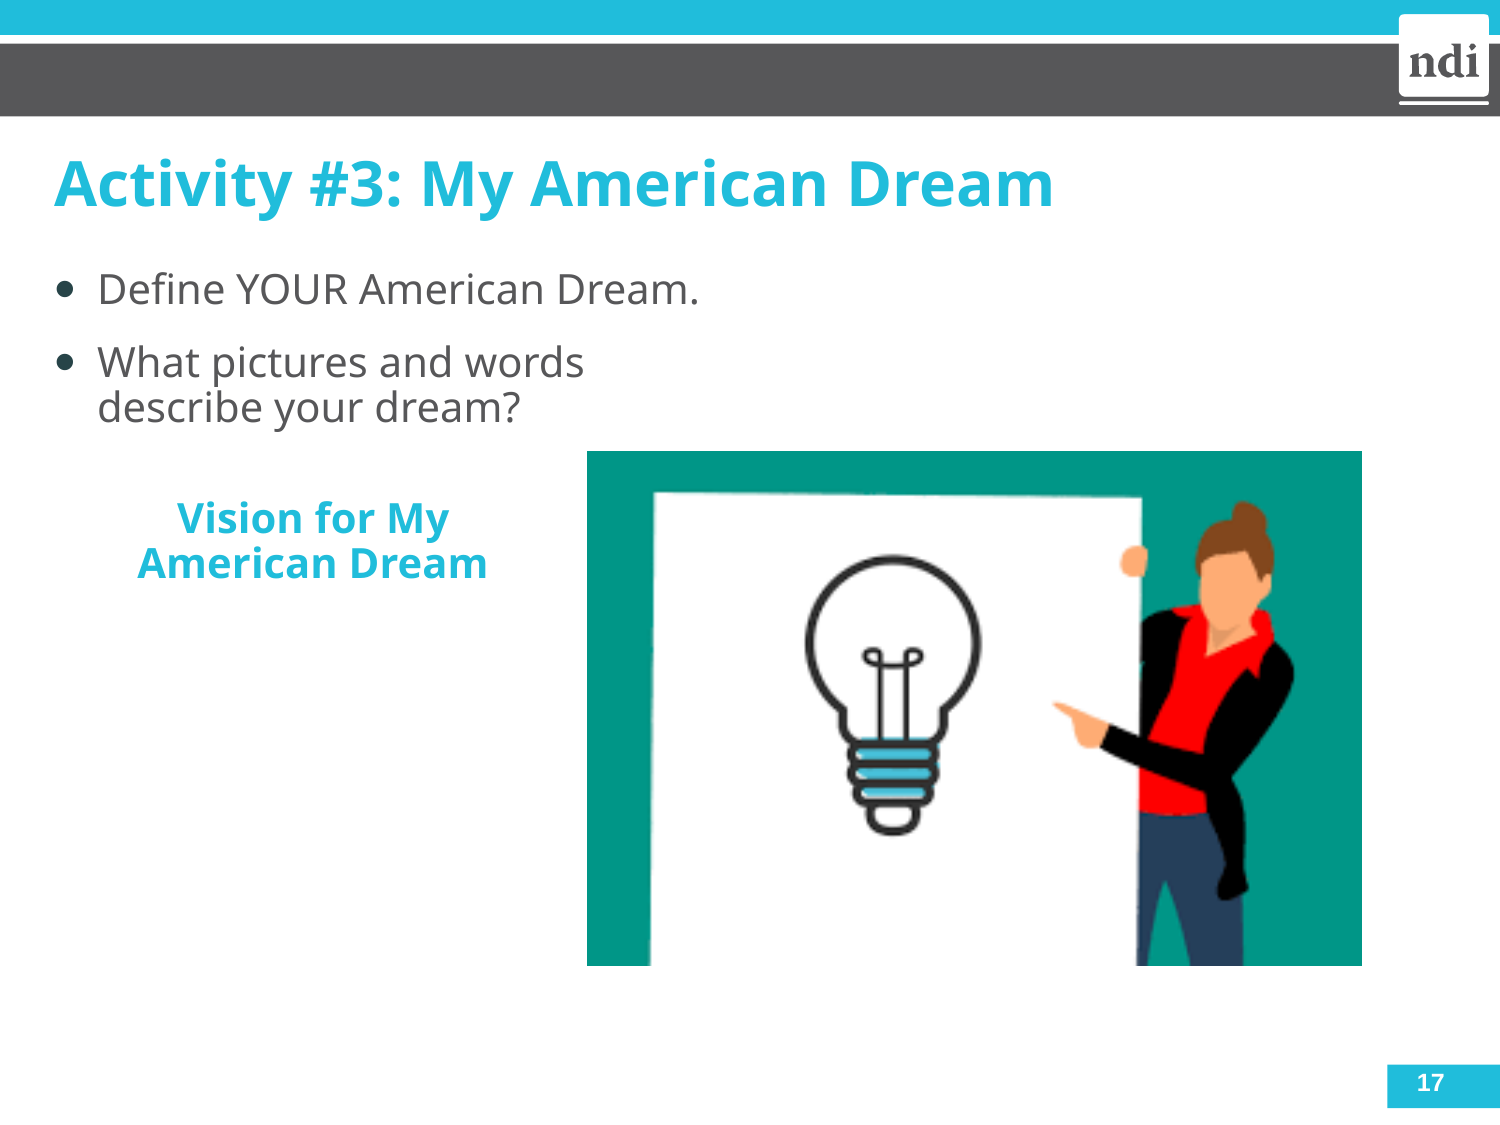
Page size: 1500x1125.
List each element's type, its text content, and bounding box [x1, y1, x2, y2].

list Vision for My American Dream [96, 490, 531, 961]
list Define YOUR American Dream. What pictures and words describe your dream? [39, 260, 721, 1049]
picture [587, 451, 1363, 966]
text_box 17 [1402, 1059, 1500, 1105]
title Activity #3: My American Dream [39, 132, 1456, 240]
picture [1387, 8, 1500, 110]
